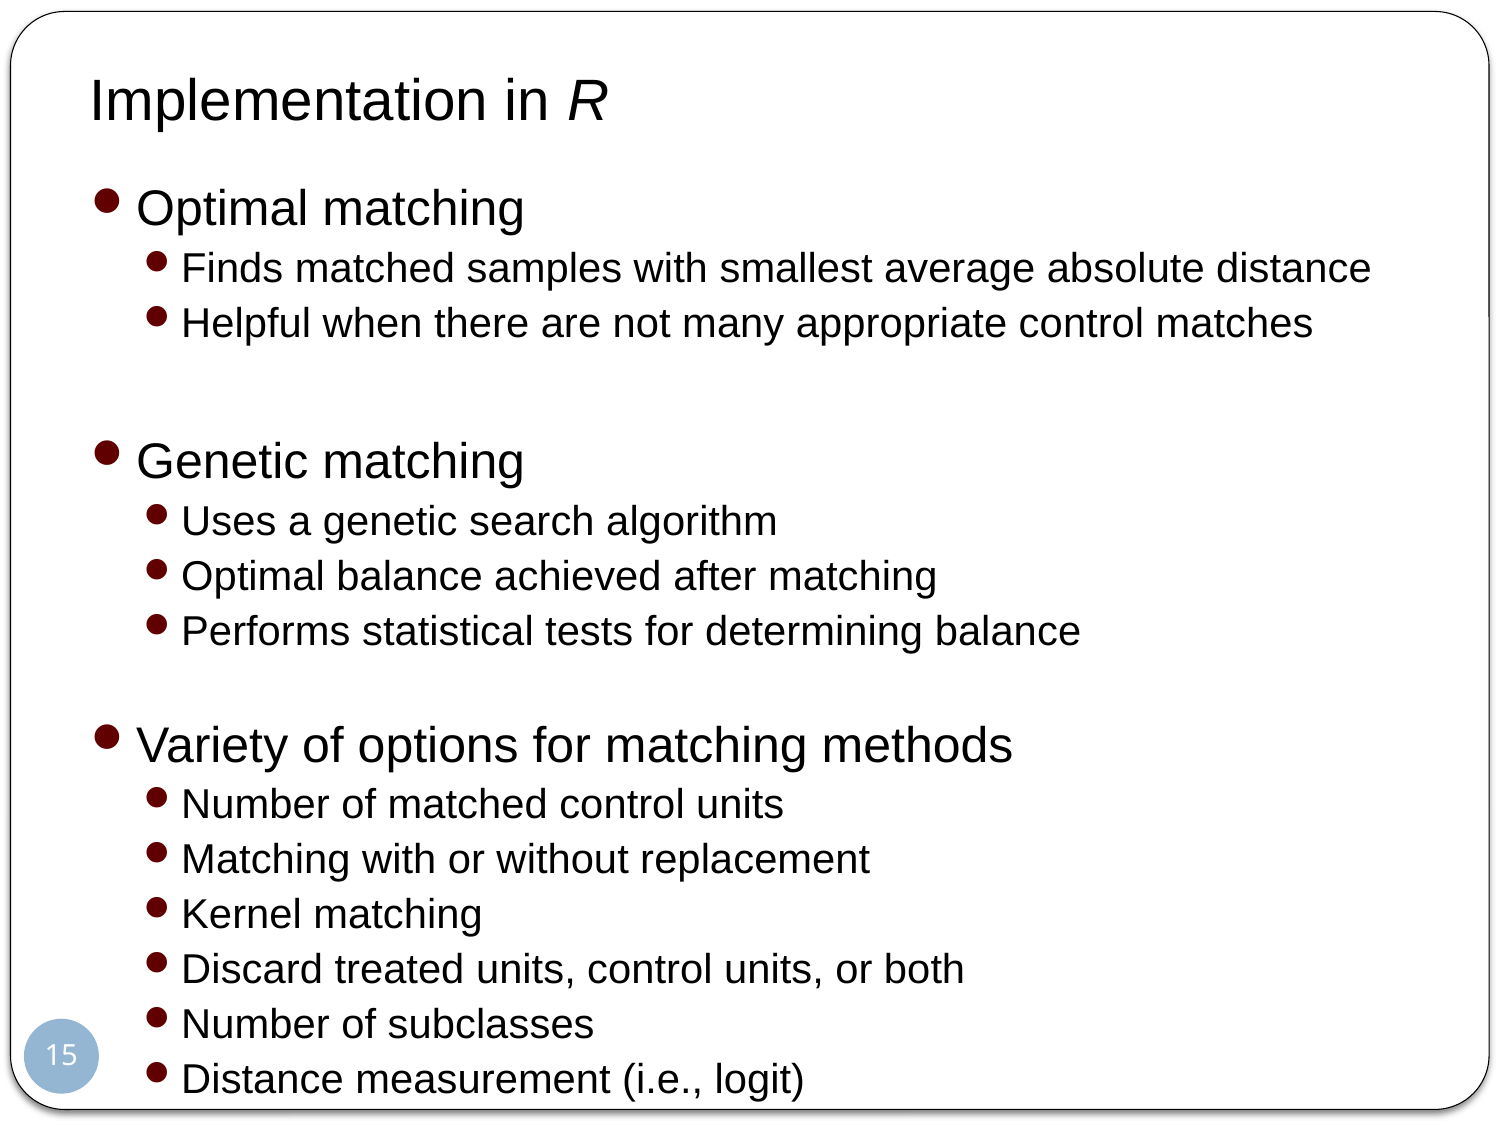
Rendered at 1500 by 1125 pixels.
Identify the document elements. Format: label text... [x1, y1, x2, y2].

slide_number 15 [23, 1018, 99, 1094]
list Optimal matching Finds matched samples with smallest average absolute distance Helpful when there are not many appropriate control matches Genetic matching Uses a genetic search algorithm Optimal balance achieved after matching Performs statistical tests for determining balance Variety of options for matching methods Number of matched control units Matching with or without replacement Kernel matching Discard treated units, control units, or both Number of subclasses Distance measurement (i.e., logit) [76, 177, 1427, 1079]
title Implementation in R [75, 0, 1425, 203]
